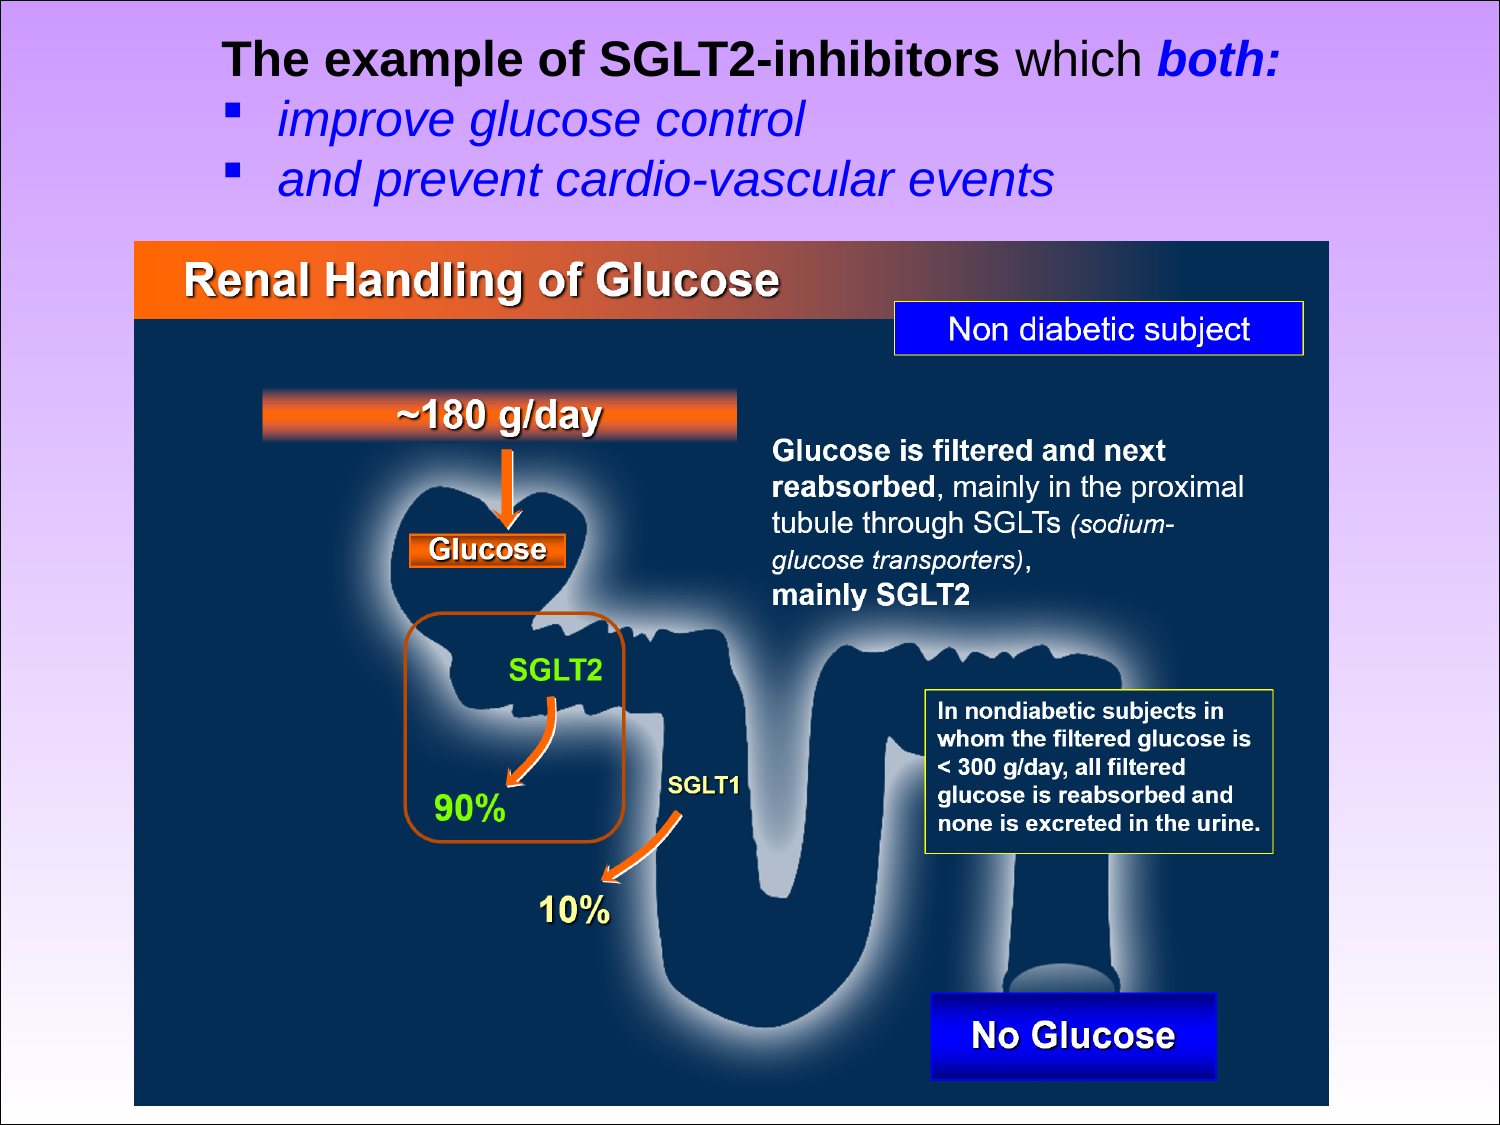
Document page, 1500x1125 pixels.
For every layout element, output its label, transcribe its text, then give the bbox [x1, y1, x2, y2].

text_box The example of SGLT2-inhibitors which both: improve glucose control and prevent cardio-vascular events [206, 19, 1329, 214]
picture [133, 240, 1330, 1107]
